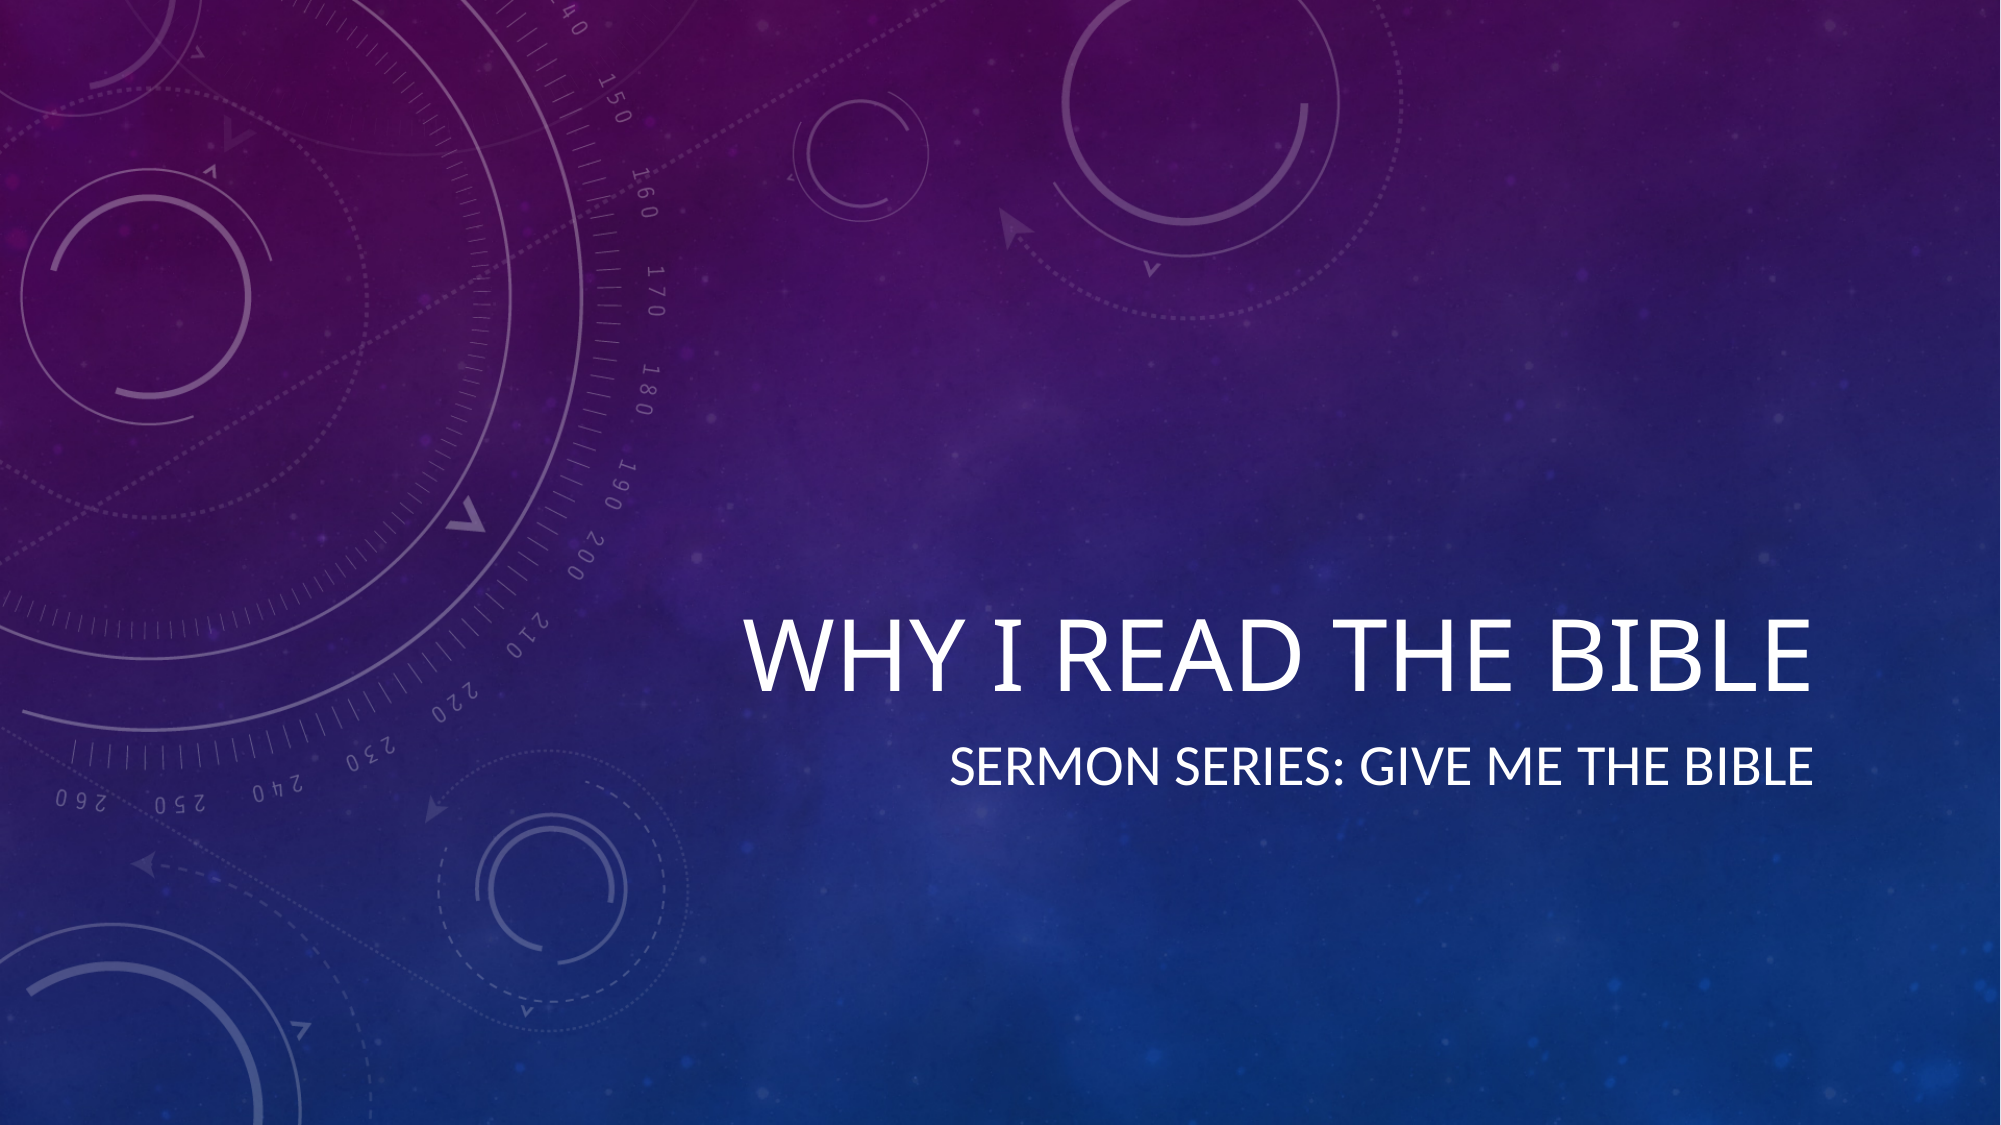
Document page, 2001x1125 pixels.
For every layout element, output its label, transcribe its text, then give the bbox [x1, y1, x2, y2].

title Why I Read The bible [650, 322, 1831, 719]
subtitle Sermon series: give me the bible [650, 719, 1831, 950]
picture [0, 0, 2001, 1125]
